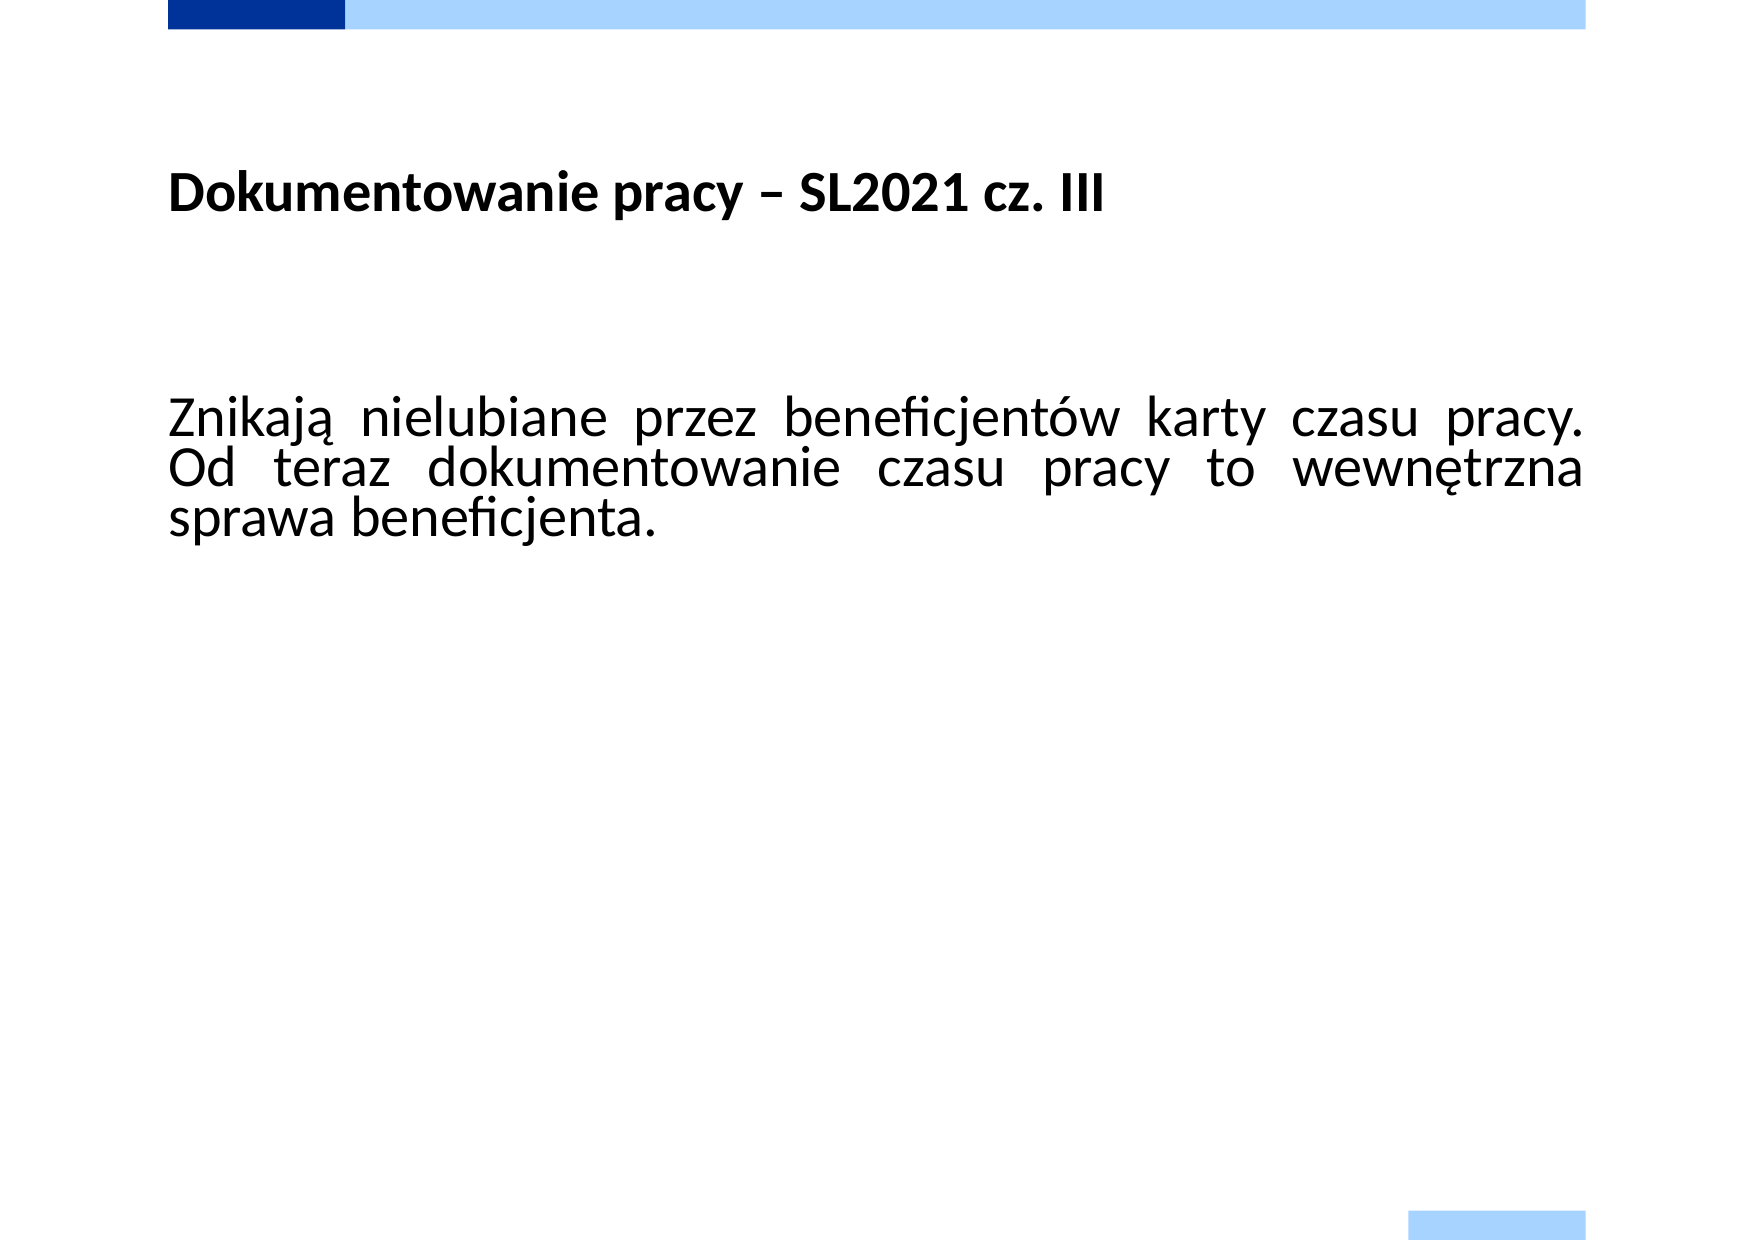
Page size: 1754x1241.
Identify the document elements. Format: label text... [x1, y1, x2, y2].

title Dokumentowanie pracy – SL2021 cz. III [168, 147, 1586, 324]
list Znikają nielubiane przez beneficjentów karty czasu pracy. Od teraz dokumentowanie czasu pracy to wewnętrzna sprawa beneficjenta. [168, 324, 1586, 1093]
